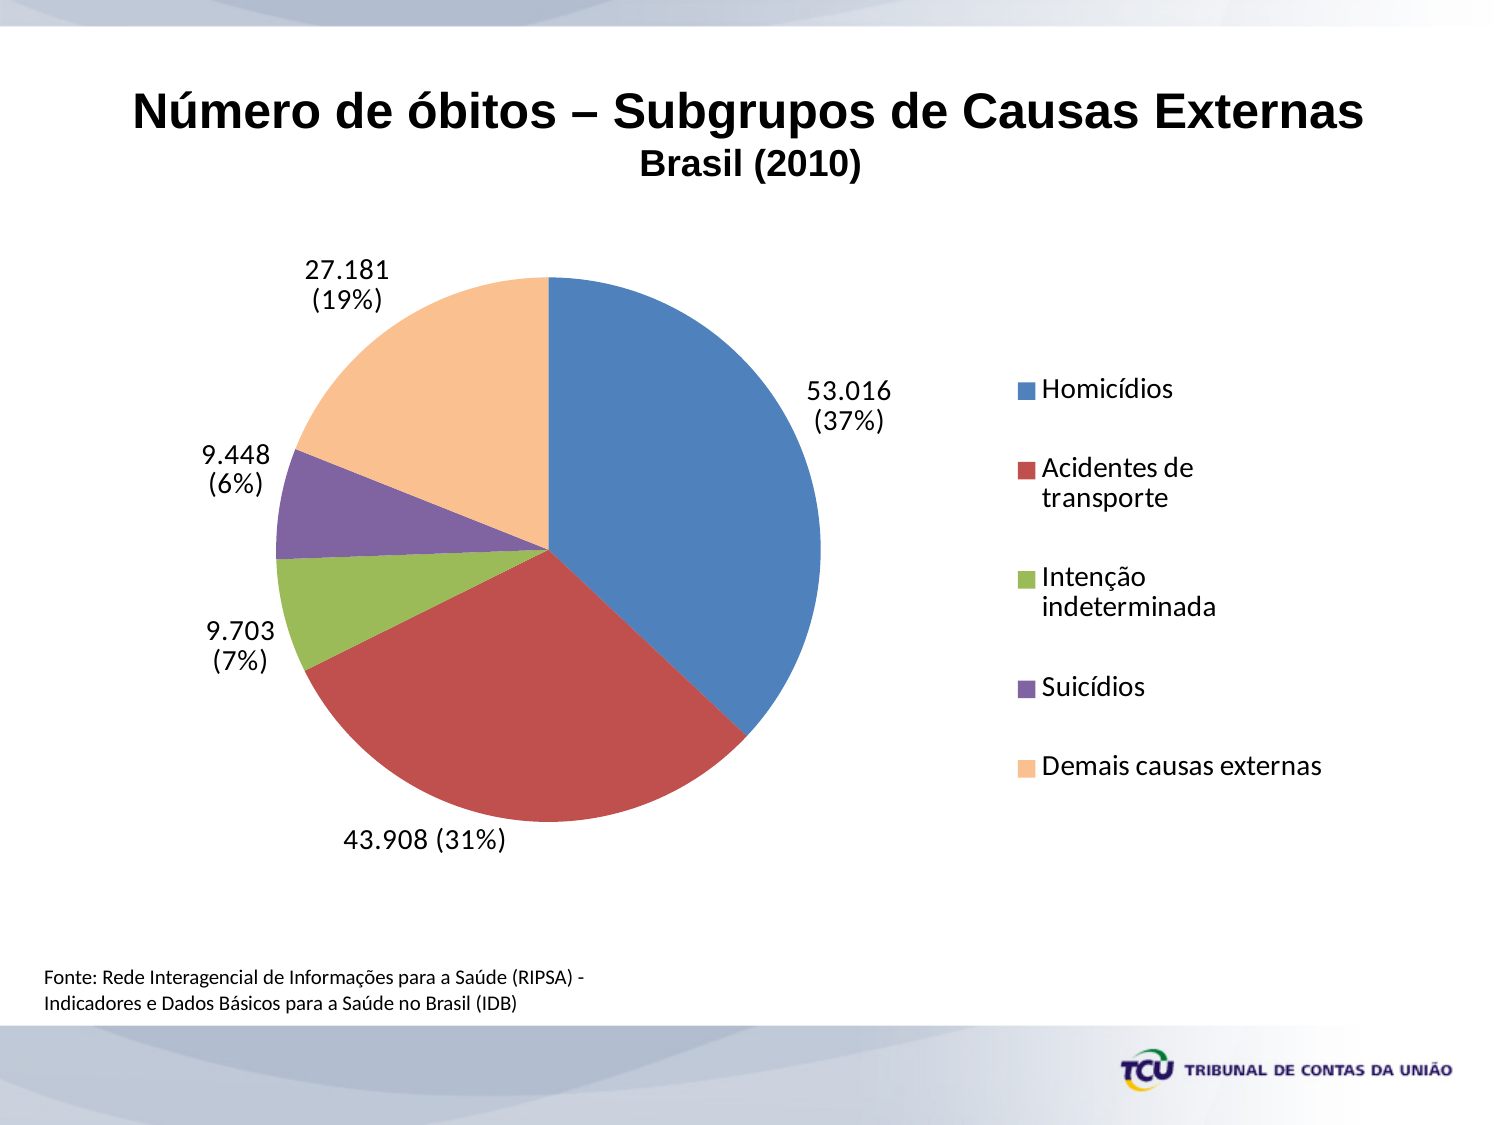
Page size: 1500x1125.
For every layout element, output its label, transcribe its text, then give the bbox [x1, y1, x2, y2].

picture [0, 0, 1500, 1125]
chart [111, 219, 1341, 906]
text_box Fonte: Rede Interagencial de Informações para a Saúde (RIPSA) - Indicadores e Dados Básicos para a Saúde no Brasil (IDB) [29, 964, 609, 1035]
text_box Número de óbitos – Subgrupos de Causas Externas Brasil (2010) [112, 42, 1400, 220]
